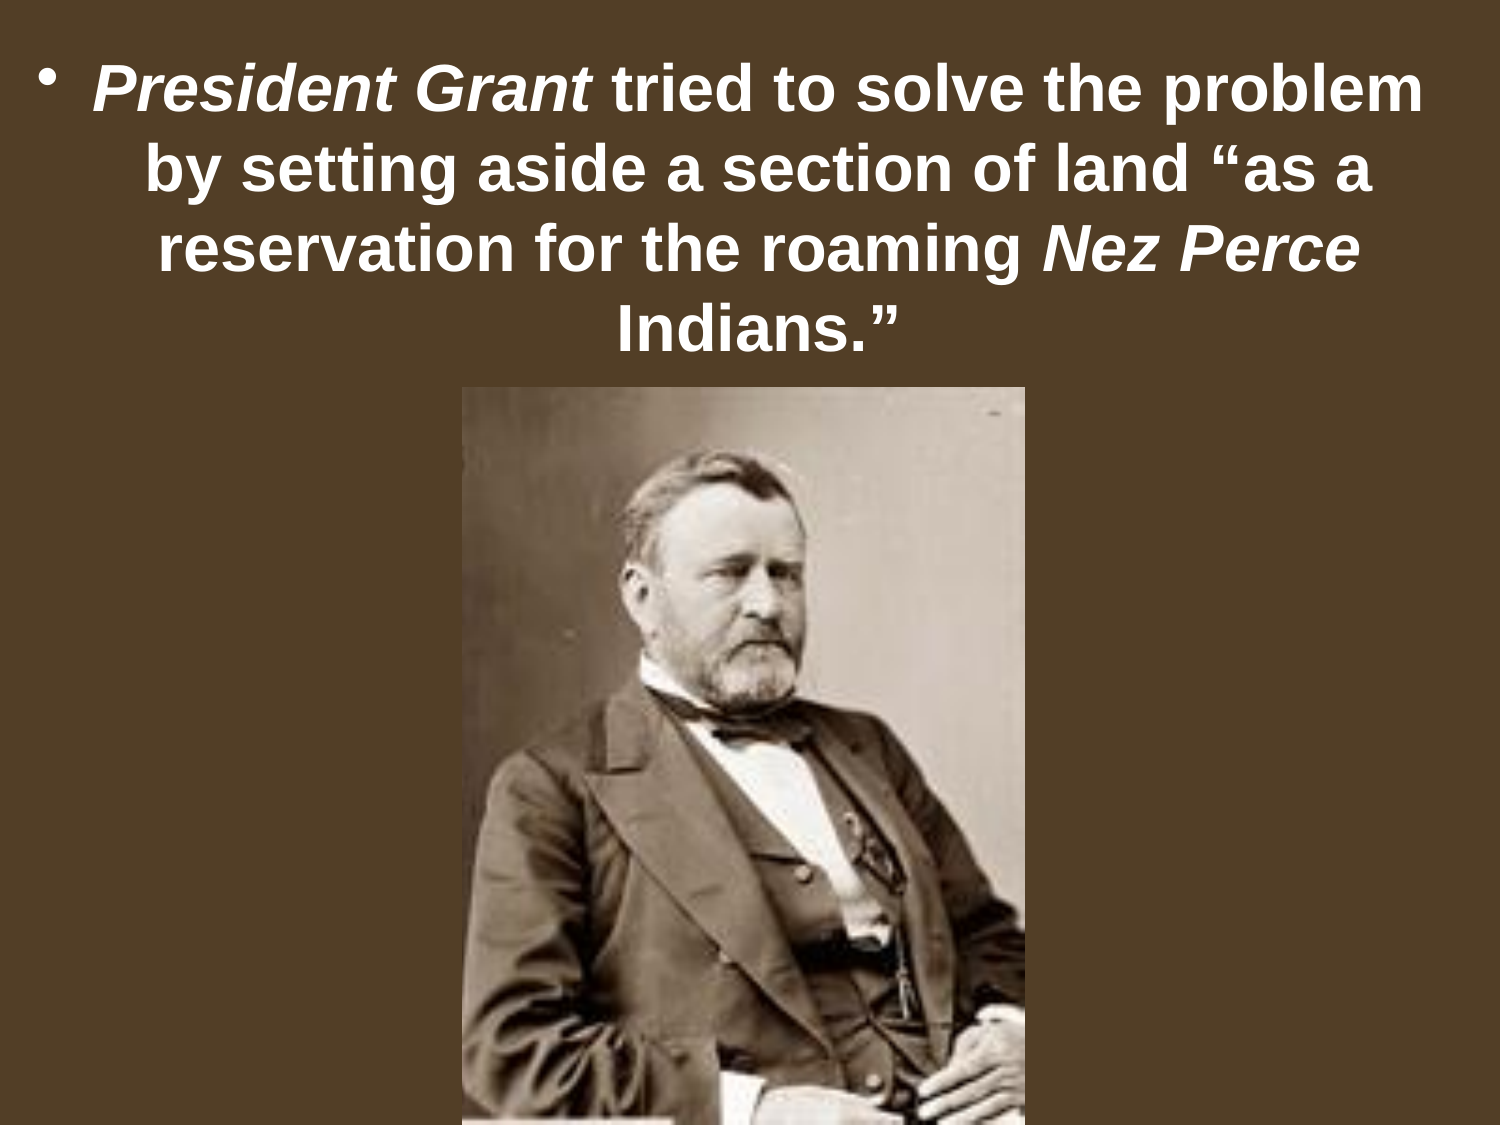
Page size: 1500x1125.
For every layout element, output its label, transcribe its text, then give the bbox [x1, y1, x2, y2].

list President Grant tried to solve the problem by setting aside a section of land “as a reservation for the roaming Nez Perce Indians.” [0, 37, 1463, 763]
picture [462, 387, 1025, 1125]
